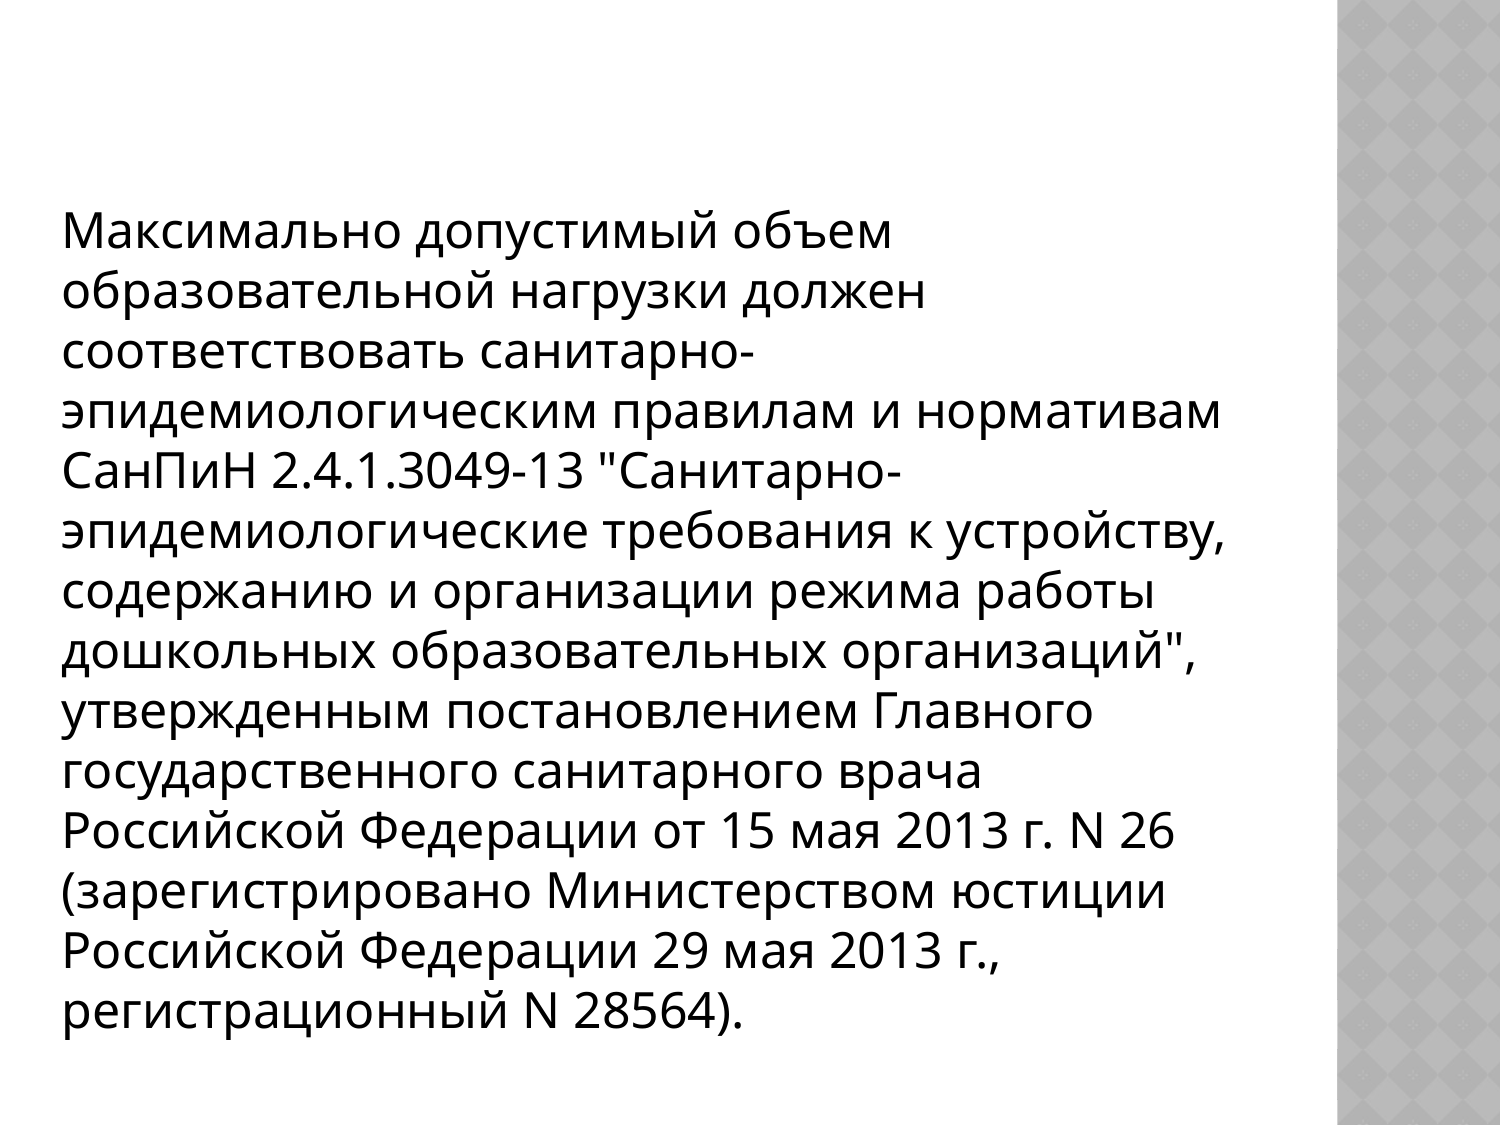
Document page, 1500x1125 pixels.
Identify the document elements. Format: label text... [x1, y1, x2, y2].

text_box Максимально допустимый объем образовательной нагрузки должен соответствовать санитарно-эпидемиологическим правилам и нормативам СанПиН 2.4.1.3049-13 "Санитарно-эпидемиологические требования к устройству, содержанию и организации режима работы дошкольных образовательных организаций", утвержденным постановлением Главного государственного санитарного врача Российской Федерации от 15 мая 2013 г. N 26 (зарегистрировано Министерством юстиции Российской Федерации 29 мая 2013 г., регистрационный N 28564). [46, 191, 1290, 1047]
